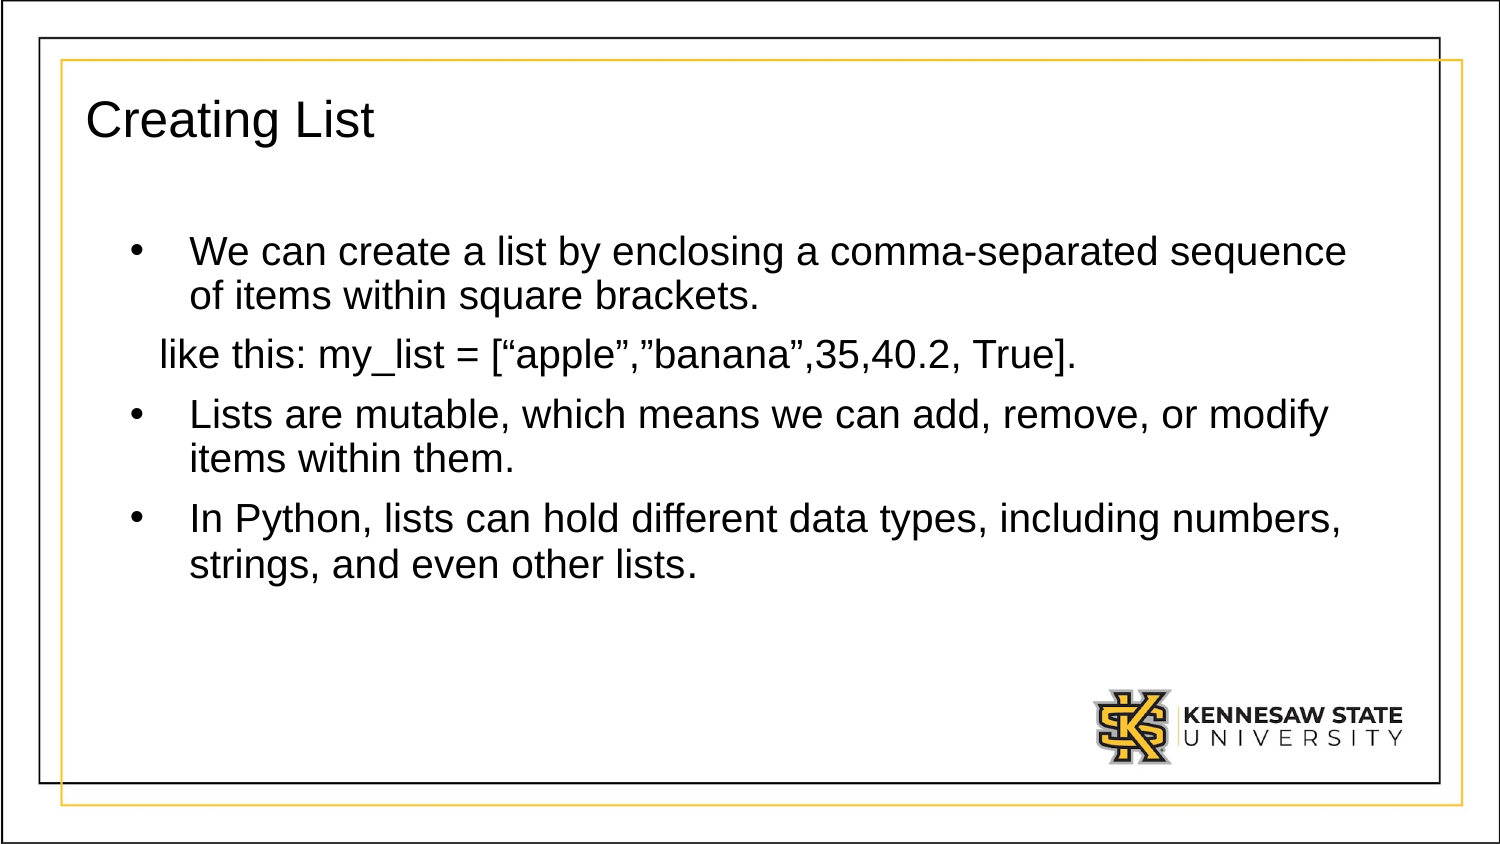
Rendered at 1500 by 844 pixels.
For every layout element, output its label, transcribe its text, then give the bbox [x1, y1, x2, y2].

picture [0, 0, 1500, 844]
title Creating List [70, 39, 1365, 203]
list We can create a list by enclosing a comma-separated sequence of items within square brackets. like this: my_list = [“apple”,”banana”,35,40.2, True]. Lists are mutable, which means we can add, remove, or modify items within them. In Python, lists can hold different data types, including numbers, strings, and even other lists. [103, 224, 1397, 760]
